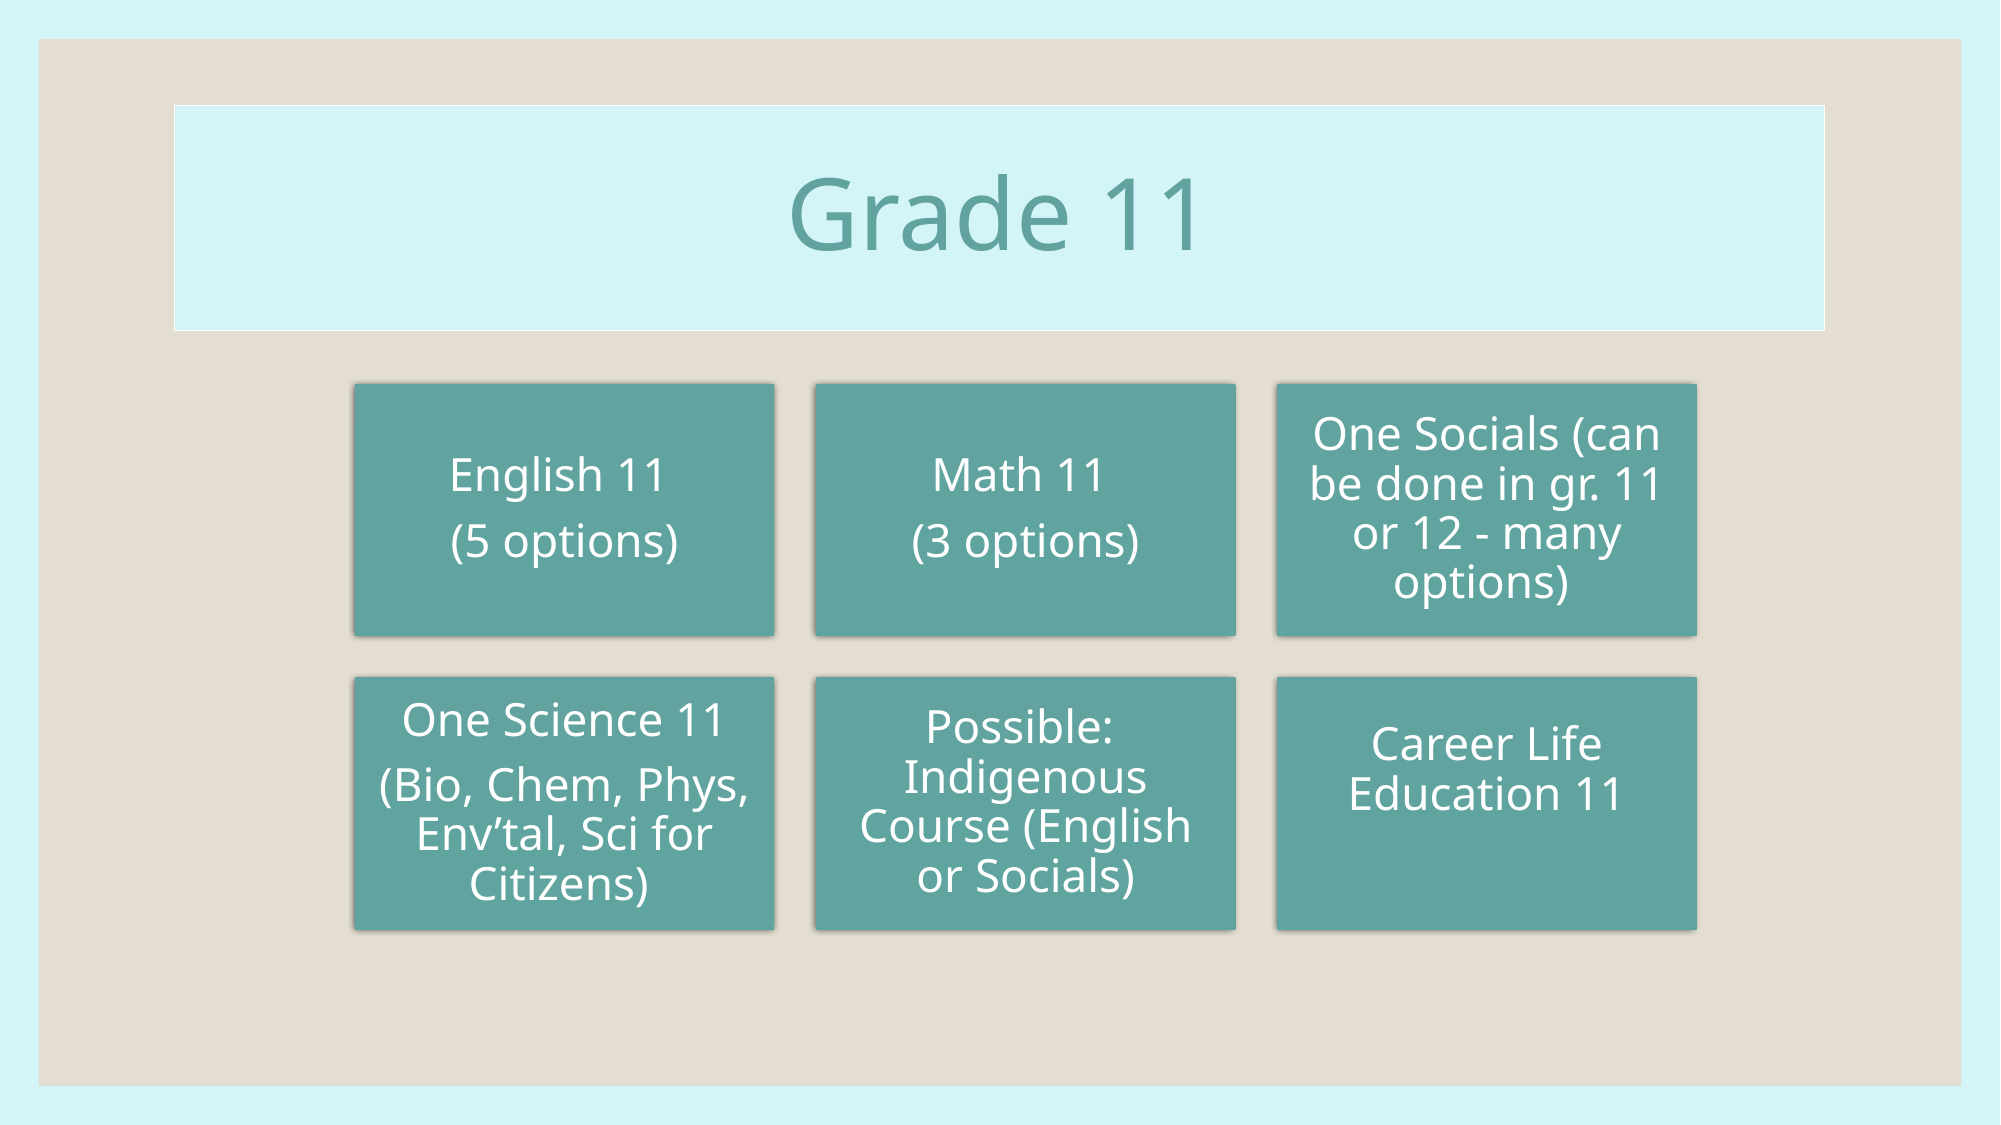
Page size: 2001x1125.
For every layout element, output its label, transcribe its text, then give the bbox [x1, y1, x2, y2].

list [237, 383, 1814, 930]
title Grade 11 [174, 105, 1825, 331]
